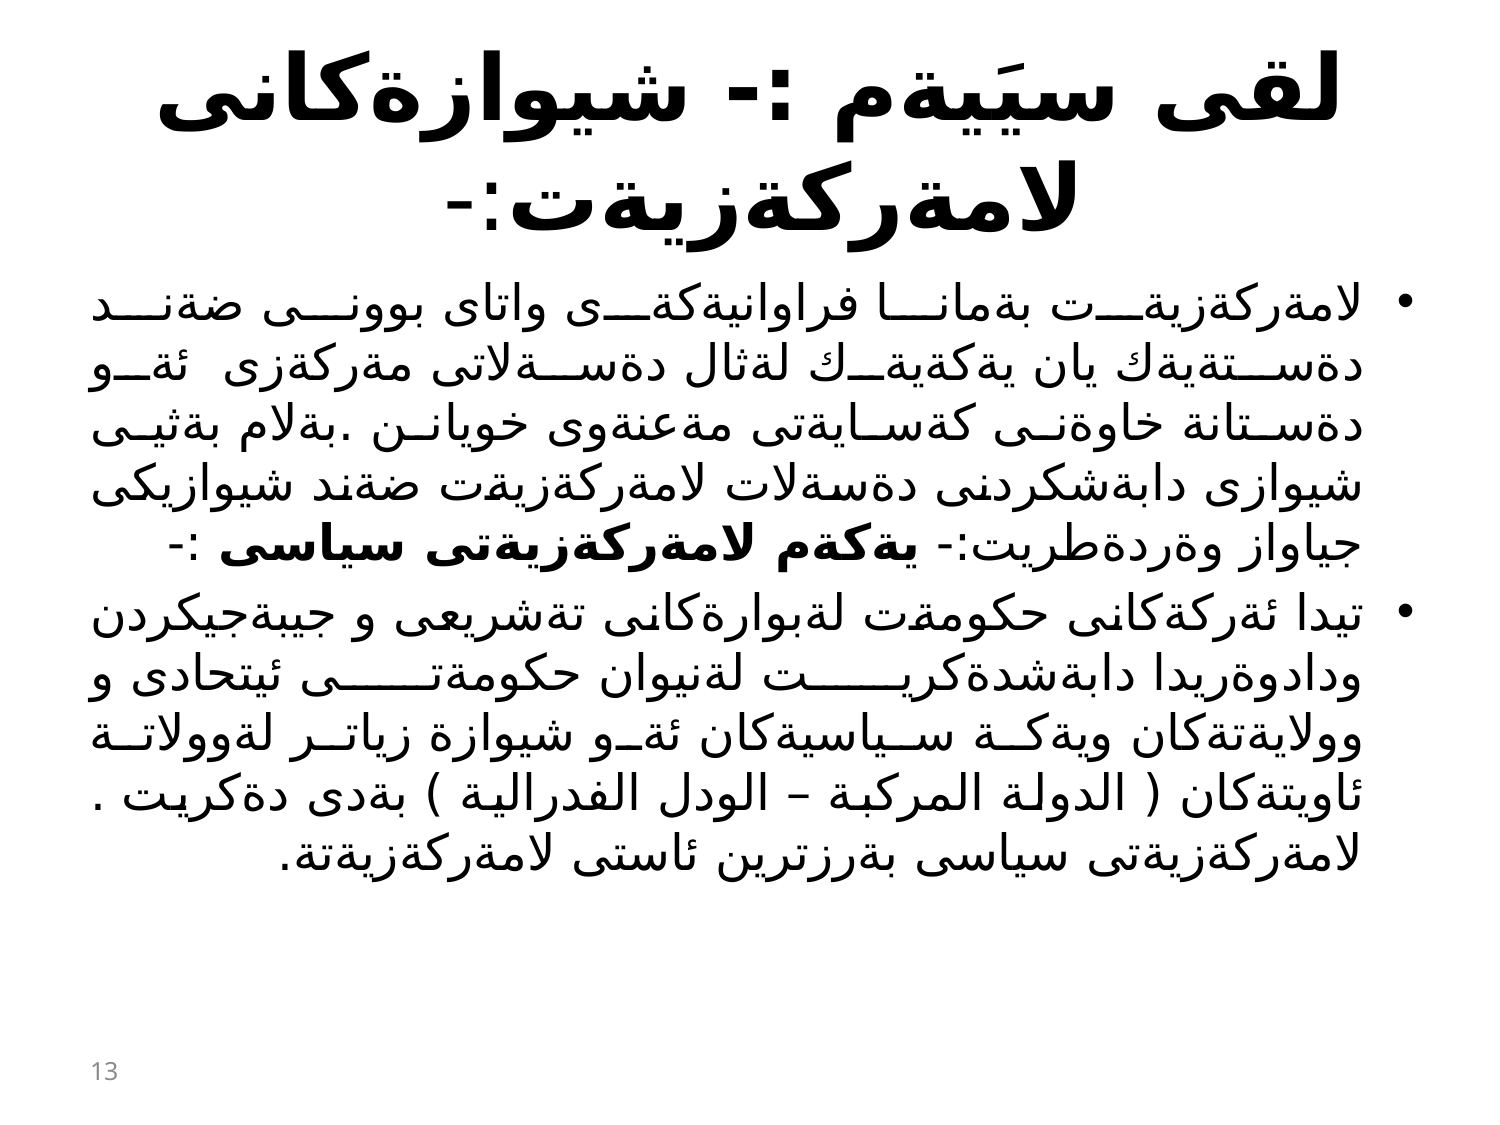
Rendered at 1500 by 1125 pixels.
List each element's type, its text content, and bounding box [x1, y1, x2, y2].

title لقى سيَيةم :- شيوازةكانى لامةركةزيةت:- [75, 45, 1425, 233]
slide_number 13 [75, 1042, 425, 1103]
list لامةركةزيةت بةمانا فراوانيةكةى واتاى بوونى ضةند دةستةيةك يان يةكةيةك لةثال دةسةلاتى مةركةزى ئةو دةستانة خاوةنى كةسايةتى مةعنةوى خويانن .بةلام بةثيى شيوازى دابةشكردنى دةسةلات لامةركةزيةت ضةند شيوازيكى جياواز وةردةطريت:- يةكةم لامةركةزيةتى سياسى :- تيدا ئةركةكانى حكومةت لةبوارةكانى تةشريعى و جيبةجيكردن ودادوةريدا دابةشدةكريت لةنيوان حكومةتى ئيتحادى و وولايةتةكان ويةكة سياسيةكان ئةو شيوازة زياتر لةوولاتة ئاويتةكان ( الدولة المركبة – الودل الفدرالية ) بةدى دةكريت . لامةركةزيةتى سياسى بةرزترين ئاستى لامةركةزيةتة. [75, 262, 1425, 1005]
